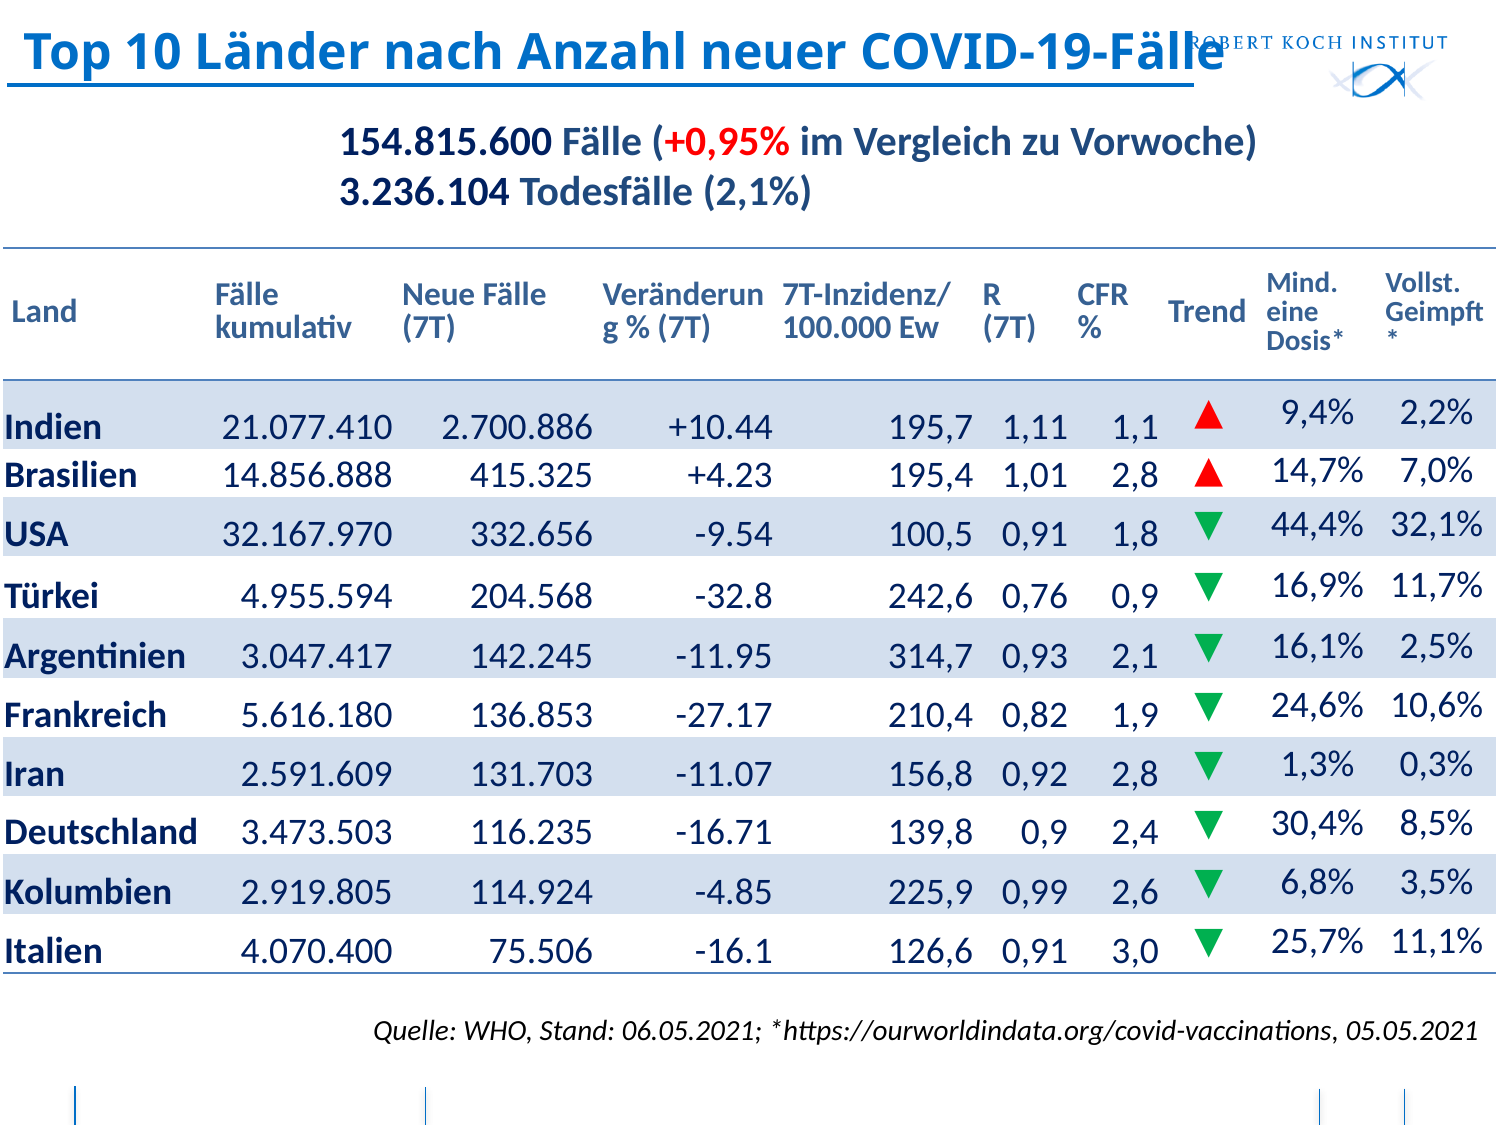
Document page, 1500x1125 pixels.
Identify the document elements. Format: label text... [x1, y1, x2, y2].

table_cell 100,5 [774, 497, 974, 556]
table_header Veränderung % (7T) [594, 249, 774, 379]
table_cell 2.700.886 [394, 381, 594, 449]
table_header Land [3, 249, 206, 379]
table_cell 2,8 [1069, 449, 1160, 497]
table_cell 4.070.400 [206, 914, 394, 972]
table_cell 142.245 [394, 618, 594, 678]
table_cell 1,11 [974, 381, 1069, 449]
table_cell 0,76 [974, 556, 1069, 618]
table_cell ▼ [1160, 497, 1258, 556]
table_cell ▼ [1160, 914, 1258, 972]
table_cell +10.44 [594, 381, 774, 449]
table_cell 0,91 [974, 914, 1069, 972]
table_cell ▼ [1160, 737, 1258, 796]
table_cell 10,6% [1377, 678, 1496, 737]
table_cell 2,4 [1069, 796, 1160, 854]
table_cell 16,9% [1258, 556, 1377, 618]
table_cell 195,4 [774, 449, 974, 497]
table_header Vollst. Geimpft* [1377, 249, 1496, 379]
table_cell -4.85 [594, 854, 774, 914]
table_cell 2.591.609 [206, 737, 394, 796]
table_cell 2,1 [1069, 618, 1160, 678]
table_cell 11,1% [1377, 914, 1496, 972]
table_cell 204.568 [394, 556, 594, 618]
table_cell 1,1 [1069, 381, 1160, 449]
table_header Neue Fälle (7T) [394, 249, 594, 379]
table_cell 1,9 [1069, 678, 1160, 737]
table_cell 44,4% [1258, 497, 1377, 556]
table_cell 11,7% [1377, 556, 1496, 618]
table_cell Frankreich [3, 678, 206, 737]
table_cell 3,5% [1377, 854, 1496, 914]
table_cell 210,4 [774, 678, 974, 737]
table_cell Türkei [3, 556, 206, 618]
table_header Trend [1160, 249, 1258, 379]
table_cell 156,8 [774, 737, 974, 796]
table_cell 2,2% [1377, 381, 1496, 449]
table_cell Argentinien [3, 618, 206, 678]
table_cell 0,82 [974, 678, 1069, 737]
table_cell 16,1% [1258, 618, 1377, 678]
table_cell Brasilien [3, 449, 206, 497]
table_cell -16.1 [594, 914, 774, 972]
table_cell 3,0 [1069, 914, 1160, 972]
table_cell ▼ [1160, 556, 1258, 618]
table_cell 4.955.594 [206, 556, 394, 618]
table_cell Iran [3, 737, 206, 796]
table_cell 136.853 [394, 678, 594, 737]
table_cell ▲ [1160, 449, 1258, 497]
table_cell 126,6 [774, 914, 974, 972]
table_cell 6,8% [1258, 854, 1377, 914]
text_box 154.815.600 Fälle (+0,95% im Vergleich zu Vorwoche) 3.236.104 Todesfälle (2,1%) [324, 106, 1274, 221]
picture [1182, 29, 1454, 109]
table_cell ▼ [1160, 854, 1258, 914]
table_cell 114.924 [394, 854, 594, 914]
table_cell Italien [3, 914, 206, 972]
table_cell 2,5% [1377, 618, 1496, 678]
table_cell -27.17 [594, 678, 774, 737]
table_cell 2,6 [1069, 854, 1160, 914]
table_cell 131.703 [394, 737, 594, 796]
title Top 10 Länder nach Anzahl neuer COVID-19-Fälle [23, 19, 1352, 81]
table_cell Indien [3, 381, 206, 449]
table_cell ▼ [1160, 796, 1258, 854]
table_cell 242,6 [774, 556, 974, 618]
table_cell 30,4% [1258, 796, 1377, 854]
table_cell 3.047.417 [206, 618, 394, 678]
table_cell 415.325 [394, 449, 594, 497]
table_cell -11.07 [594, 737, 774, 796]
table_cell 0,99 [974, 854, 1069, 914]
table_header Fälle kumulativ [206, 249, 394, 379]
table_cell 332.656 [394, 497, 594, 556]
table_cell 32,1% [1377, 497, 1496, 556]
table_cell 0,93 [974, 618, 1069, 678]
table_cell ▲ [1160, 381, 1258, 449]
table_cell ▼ [1160, 618, 1258, 678]
table_cell USA [3, 497, 206, 556]
table_cell Deutschland [3, 796, 206, 854]
table_cell -11.95 [594, 618, 774, 678]
table_cell 24,6% [1258, 678, 1377, 737]
table_cell 0,91 [974, 497, 1069, 556]
table_cell 2,8 [1069, 737, 1160, 796]
table_cell 14.856.888 [206, 449, 394, 497]
table_cell 1,3% [1258, 737, 1377, 796]
table_cell 8,5% [1377, 796, 1496, 854]
table_cell 314,7 [774, 618, 974, 678]
table_header 7T-Inzidenz/ 100.000 Ew [774, 249, 974, 379]
table_cell 0,3% [1377, 737, 1496, 796]
table_cell 139,8 [774, 796, 974, 854]
table_cell -9.54 [594, 497, 774, 556]
table_cell 7,0% [1377, 449, 1496, 497]
table_cell 2.919.805 [206, 854, 394, 914]
table_cell 0,9 [1069, 556, 1160, 618]
table_cell ▼ [1160, 678, 1258, 737]
table_cell -16.71 [594, 796, 774, 854]
table_cell 25,7% [1258, 914, 1377, 972]
table_cell 3.473.503 [206, 796, 394, 854]
table_cell 0,9 [974, 796, 1069, 854]
table_cell 195,7 [774, 381, 974, 449]
text_box Quelle: WHO, Stand: 06.05.2021; *https://ourworldindata.org/covid-vaccinations, 05.05.2021 [312, 1003, 1500, 1054]
table_cell 225,9 [774, 854, 974, 914]
table_cell Kolumbien [3, 854, 206, 914]
table_cell -32.8 [594, 556, 774, 618]
table_cell 1,01 [974, 449, 1069, 497]
table_cell 5.616.180 [206, 678, 394, 737]
table_header CFR % [1069, 249, 1160, 379]
table_cell 0,92 [974, 737, 1069, 796]
table_cell 116.235 [394, 796, 594, 854]
table_cell 9,4% [1258, 381, 1377, 449]
table_header R (7T) [974, 249, 1069, 379]
table_cell 32.167.970 [206, 497, 394, 556]
table_header Mind. eine Dosis* [1258, 249, 1377, 379]
table_cell +4.23 [594, 449, 774, 497]
table_cell 21.077.410 [206, 381, 394, 449]
table_cell 75.506 [394, 914, 594, 972]
table_cell 1,8 [1069, 497, 1160, 556]
table_cell 14,7% [1258, 449, 1377, 497]
